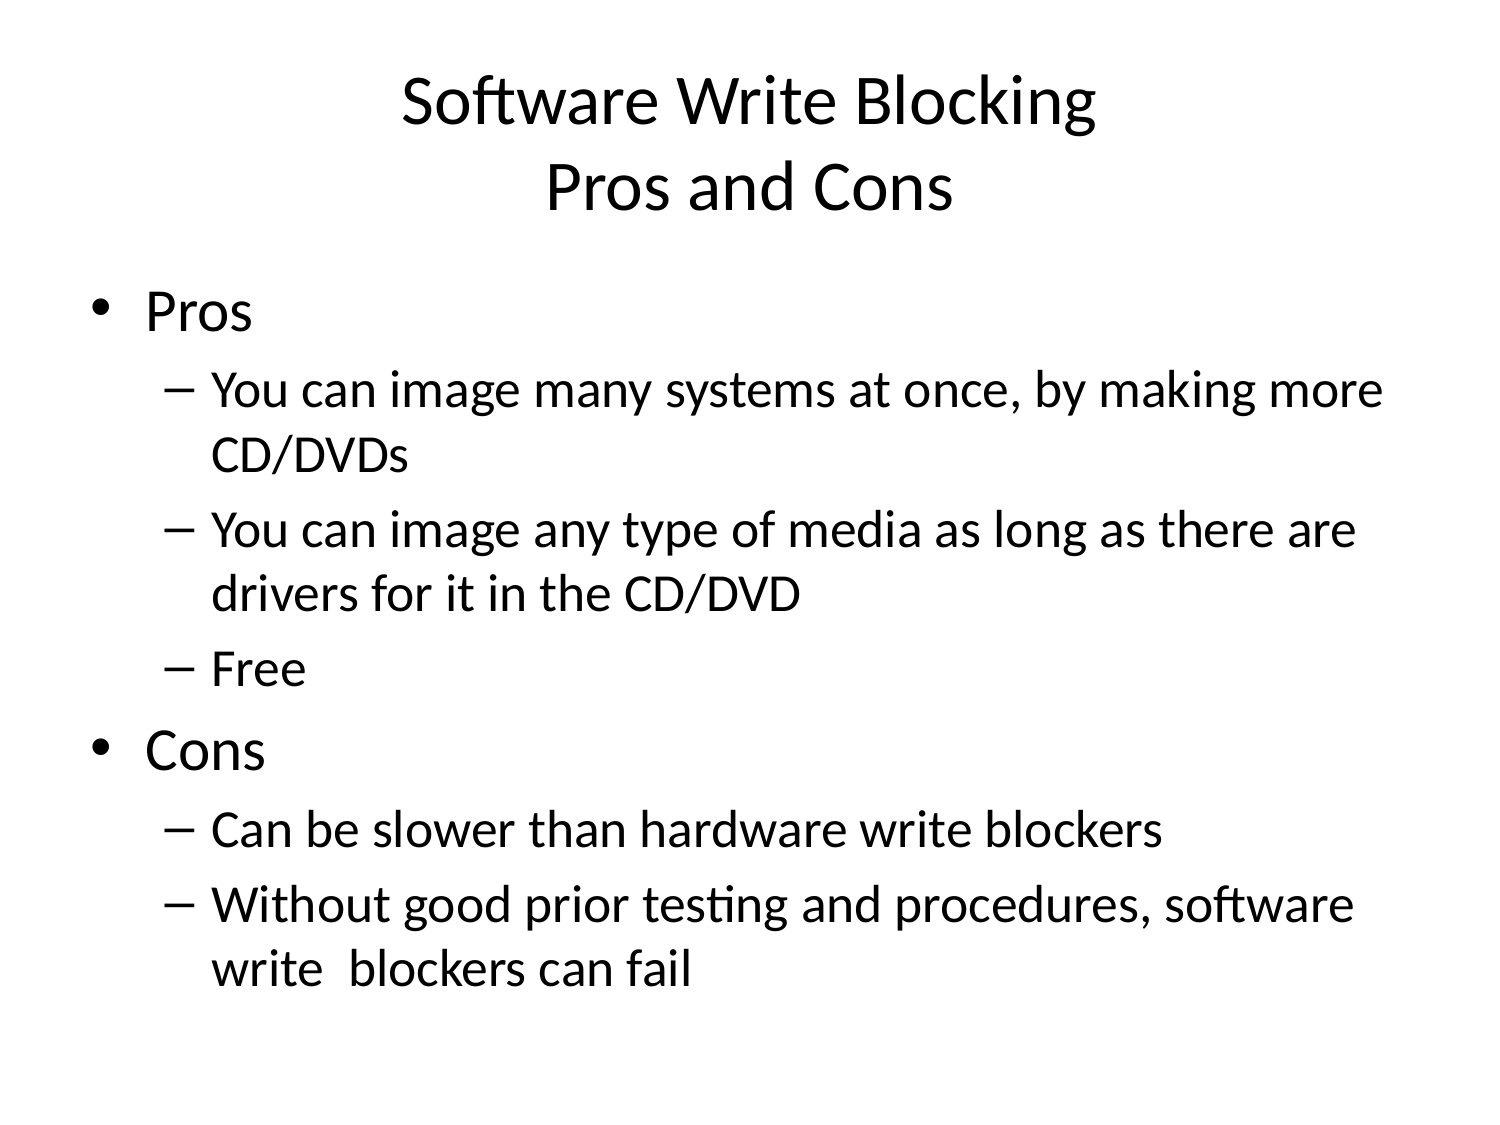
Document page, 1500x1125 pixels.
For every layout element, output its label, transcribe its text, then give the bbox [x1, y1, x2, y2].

title Software Write Blocking Pros and Cons [75, 45, 1425, 233]
list Pros You can image many systems at once, by making more CD/DVDs You can image any type of media as long as there are drivers for it in the CD/DVD Free Cons Can be slower than hardware write blockers Without good prior testing and procedures, software write blockers can fail [75, 262, 1425, 1005]
